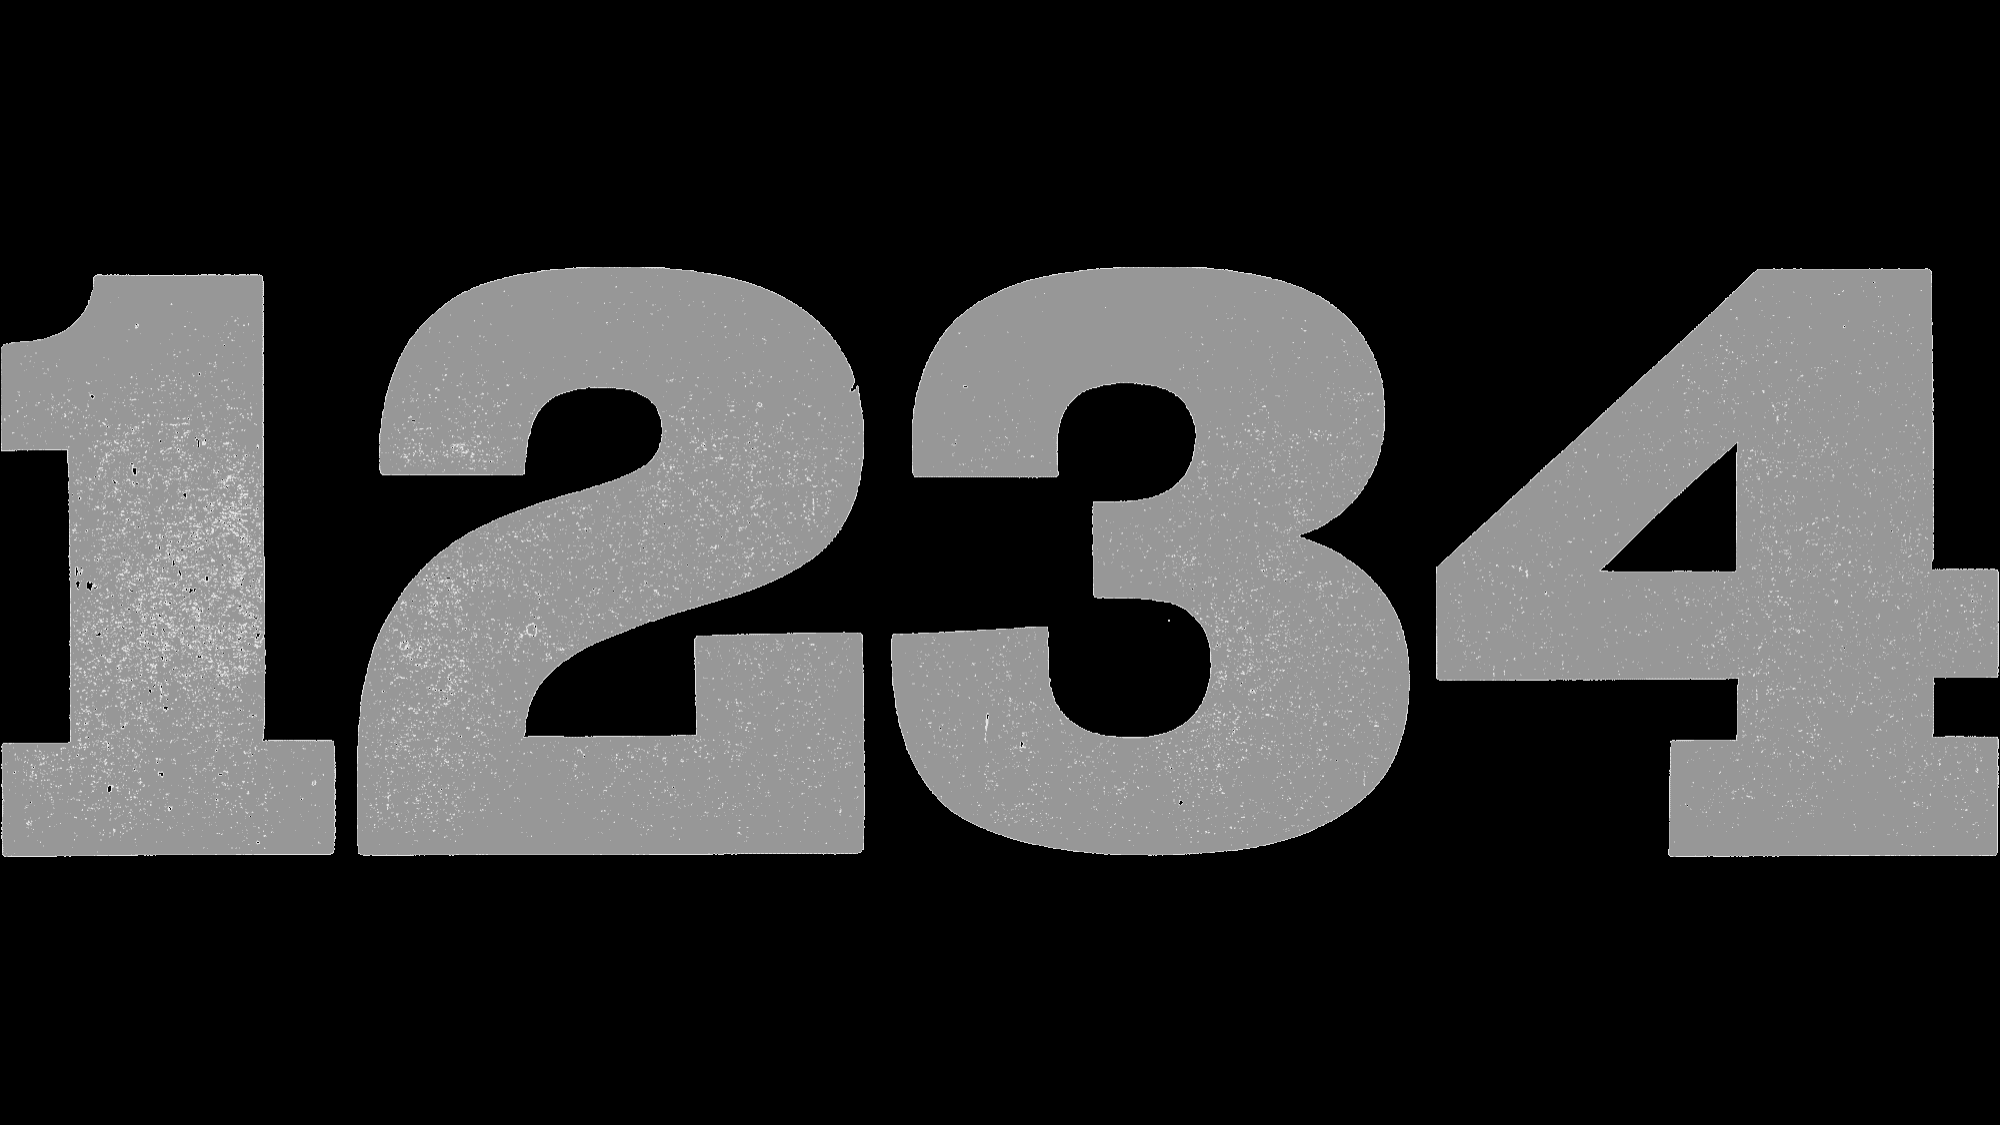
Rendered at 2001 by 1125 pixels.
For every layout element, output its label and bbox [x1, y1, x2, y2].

picture [0, 267, 2000, 857]
